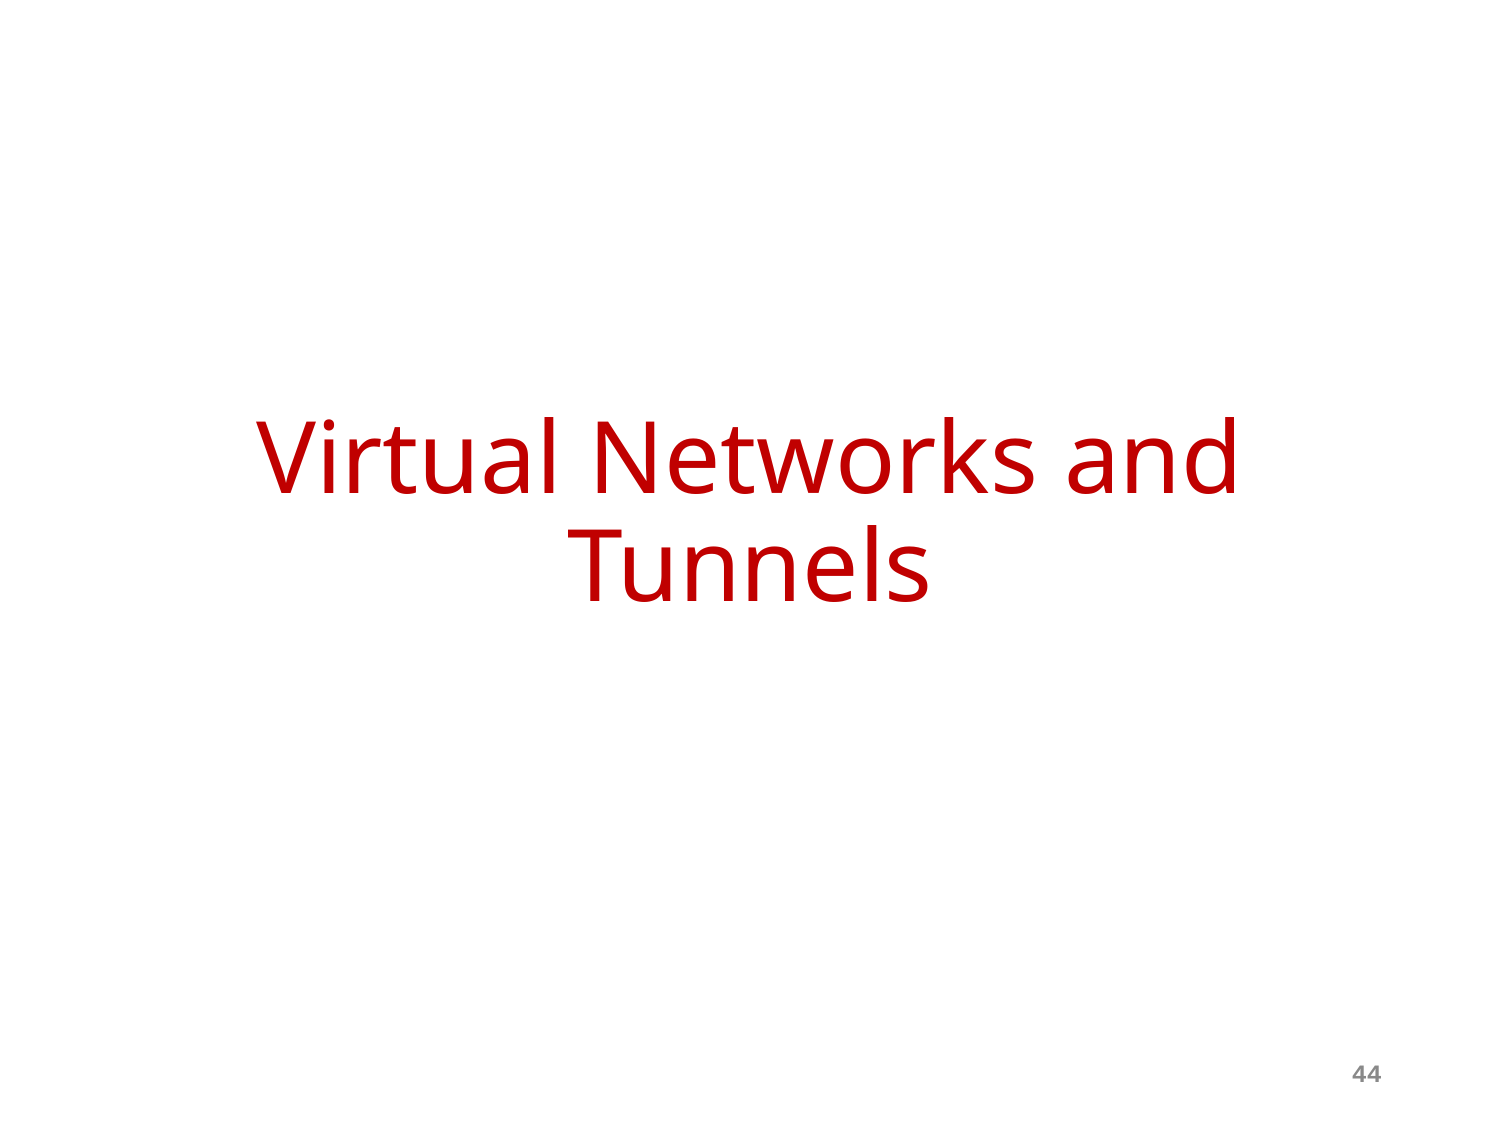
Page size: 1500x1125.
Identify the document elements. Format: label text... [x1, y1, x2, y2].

title Virtual Networks and Tunnels [112, 238, 1388, 631]
slide_number 44 [1059, 1042, 1397, 1103]
